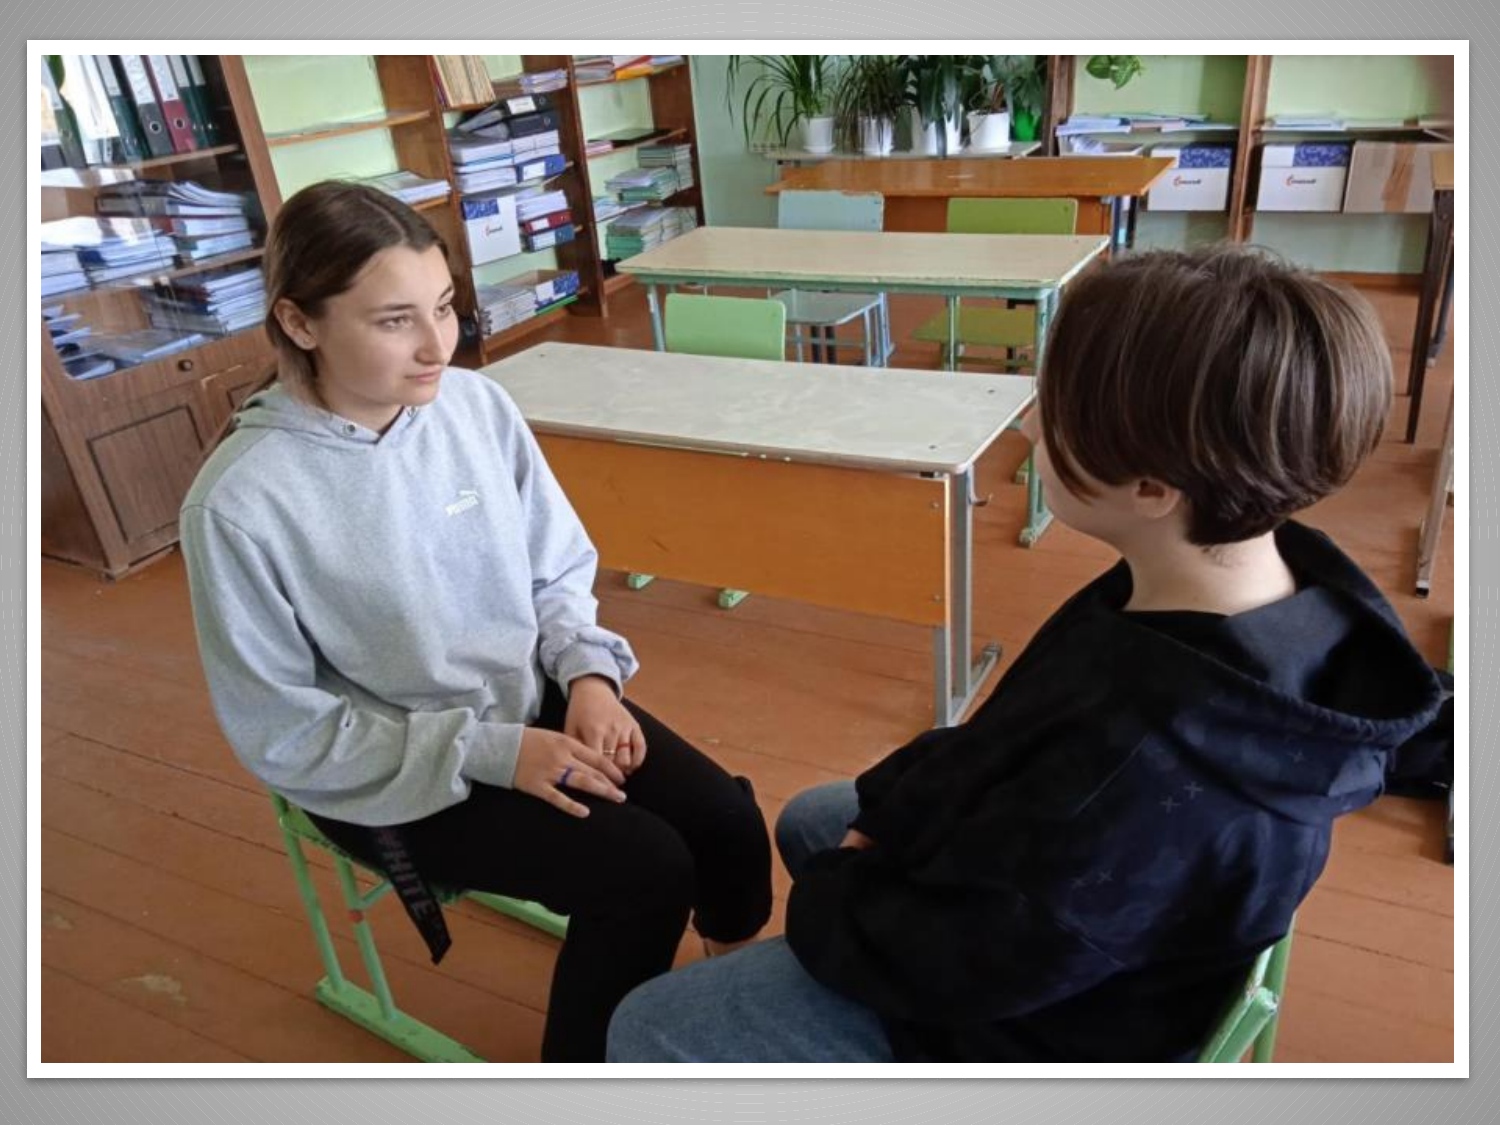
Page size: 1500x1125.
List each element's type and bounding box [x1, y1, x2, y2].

list [41, 54, 1455, 1064]
